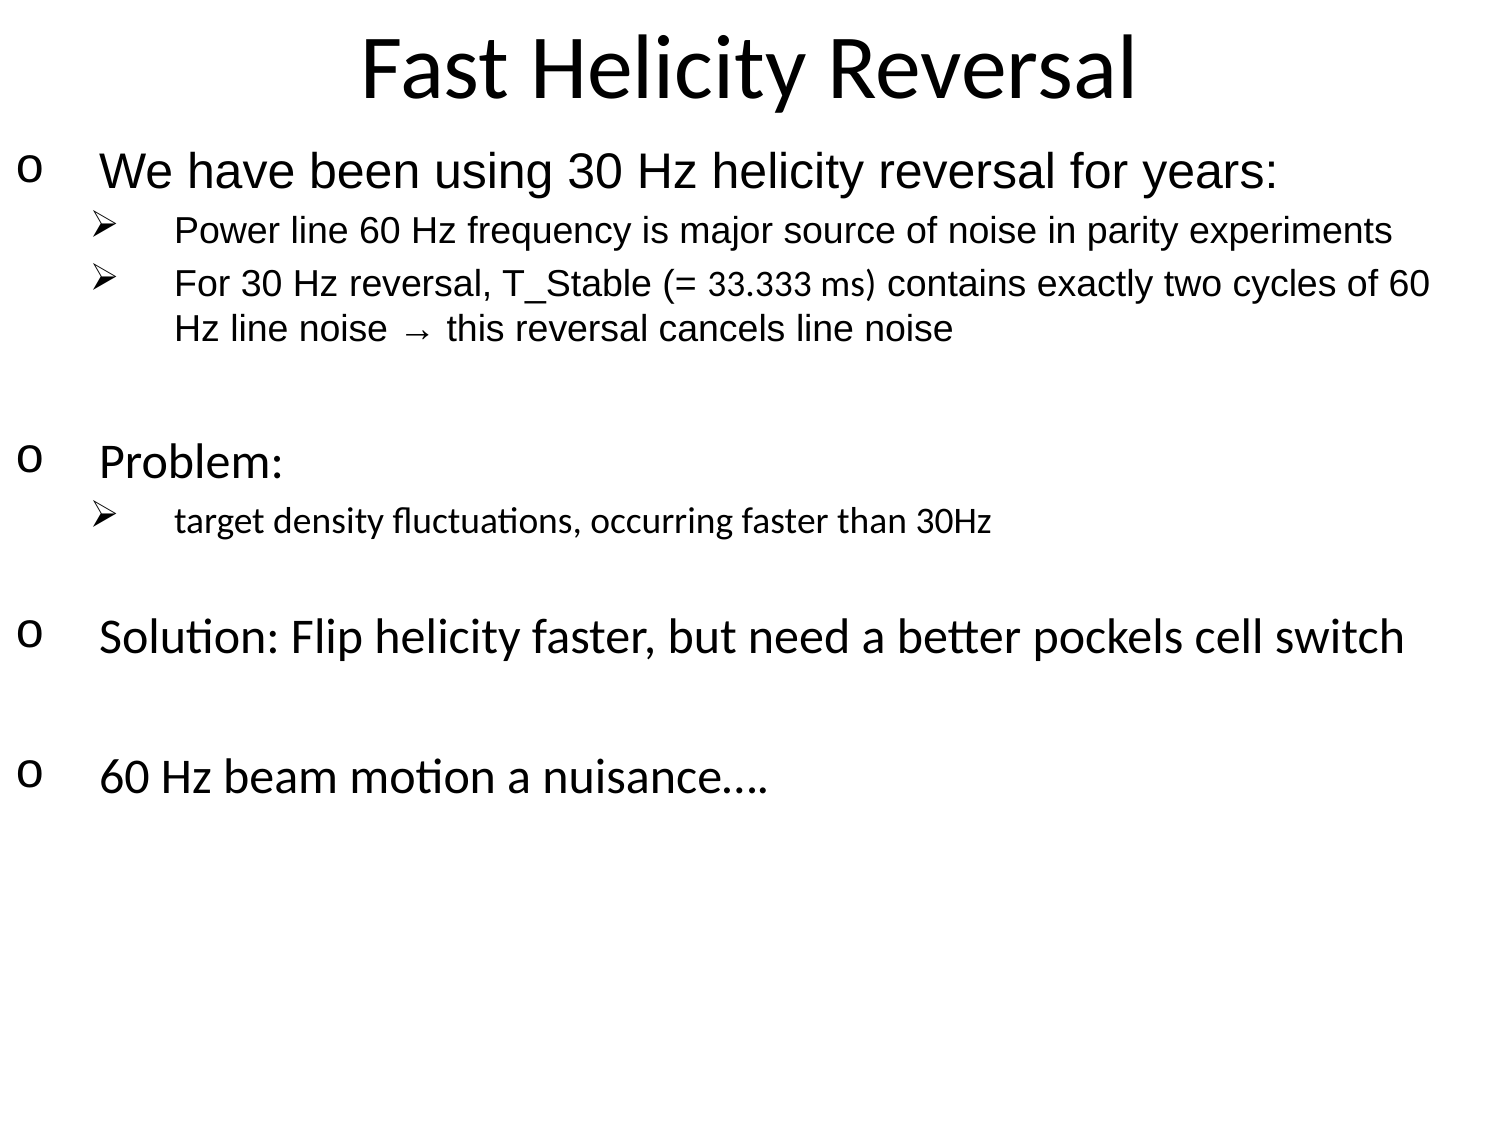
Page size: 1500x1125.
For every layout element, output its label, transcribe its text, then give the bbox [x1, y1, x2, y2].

text_box Fast Helicity Reversal [74, 0, 1425, 131]
text_box We have been using 30 Hz helicity reversal for years: Power line 60 Hz frequency is major source of noise in parity experiments For 30 Hz reversal, T_Stable (= 33.333 ms) contains exactly two cycles of 60 Hz line noise → this reversal cancels line noise Problem: target density fluctuations, occurring faster than 30Hz Solution: Flip helicity faster, but need a better pockels cell switch 60 Hz beam motion a nuisance…. [0, 131, 1500, 812]
